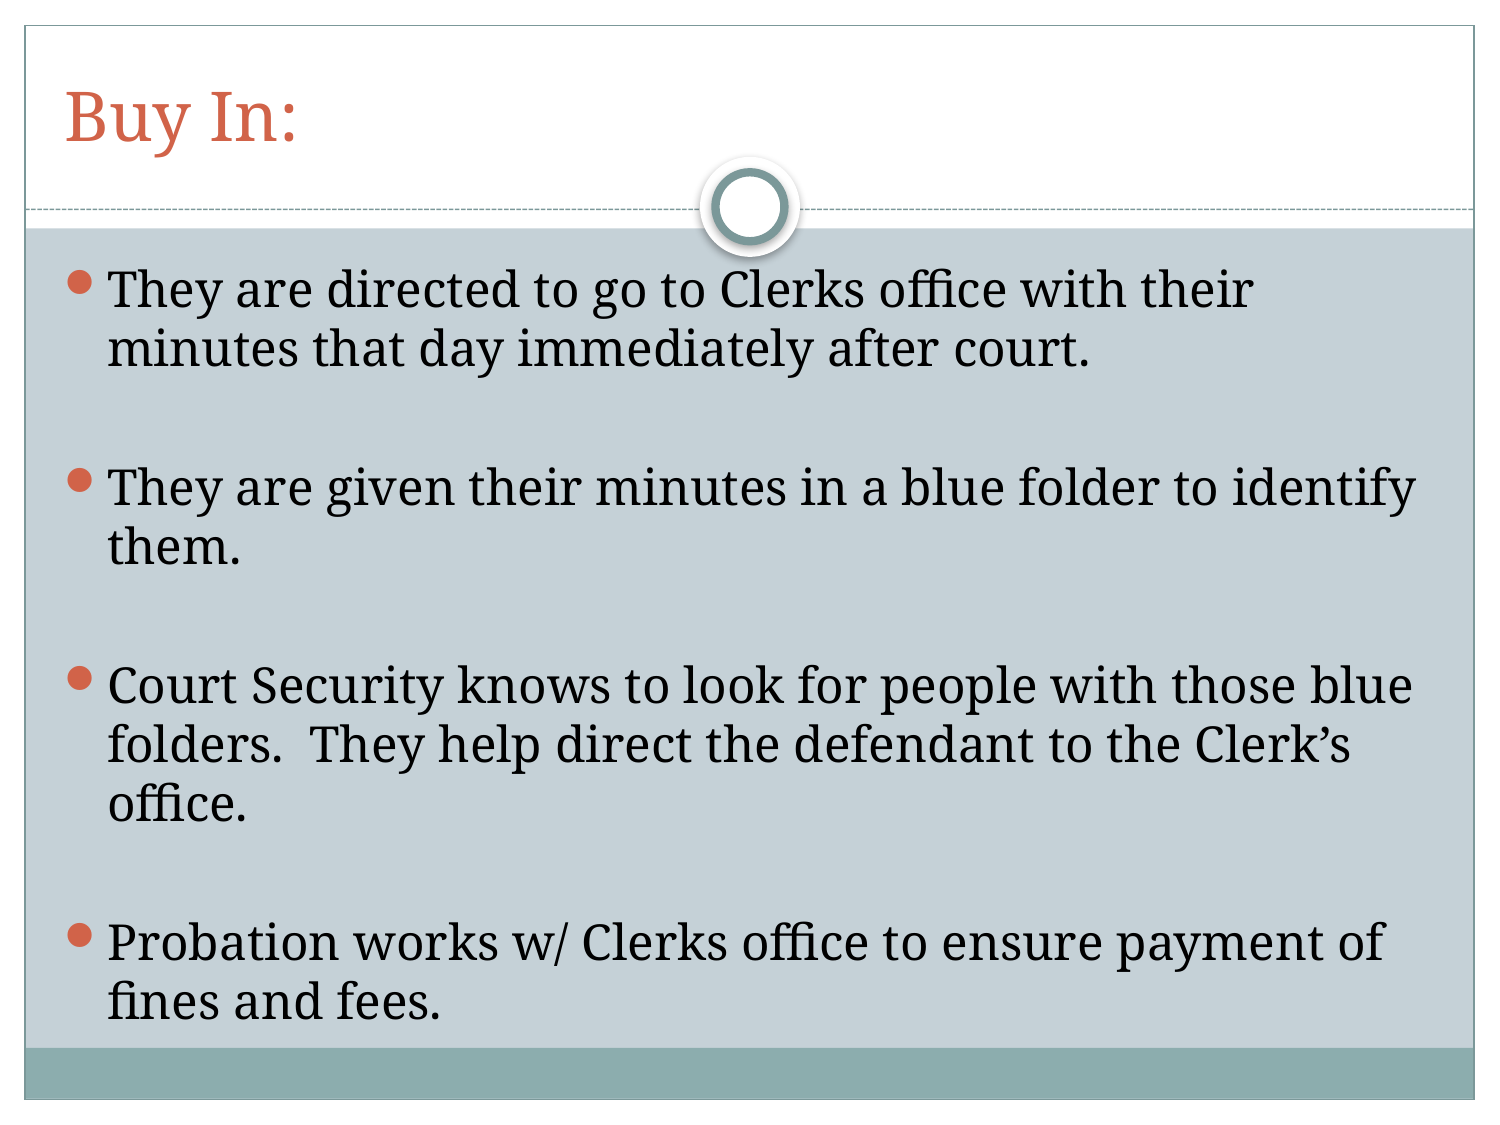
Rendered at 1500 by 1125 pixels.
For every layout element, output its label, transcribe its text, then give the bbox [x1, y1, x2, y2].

list They are directed to go to Clerks office with their minutes that day immediately after court. They are given their minutes in a blue folder to identify them. Court Security knows to look for people with those blue folders. They help direct the defendant to the Clerk’s office. Probation works w/ Clerks office to ensure payment of fines and fees. [49, 250, 1445, 1038]
title Buy In: [49, 37, 1450, 163]
